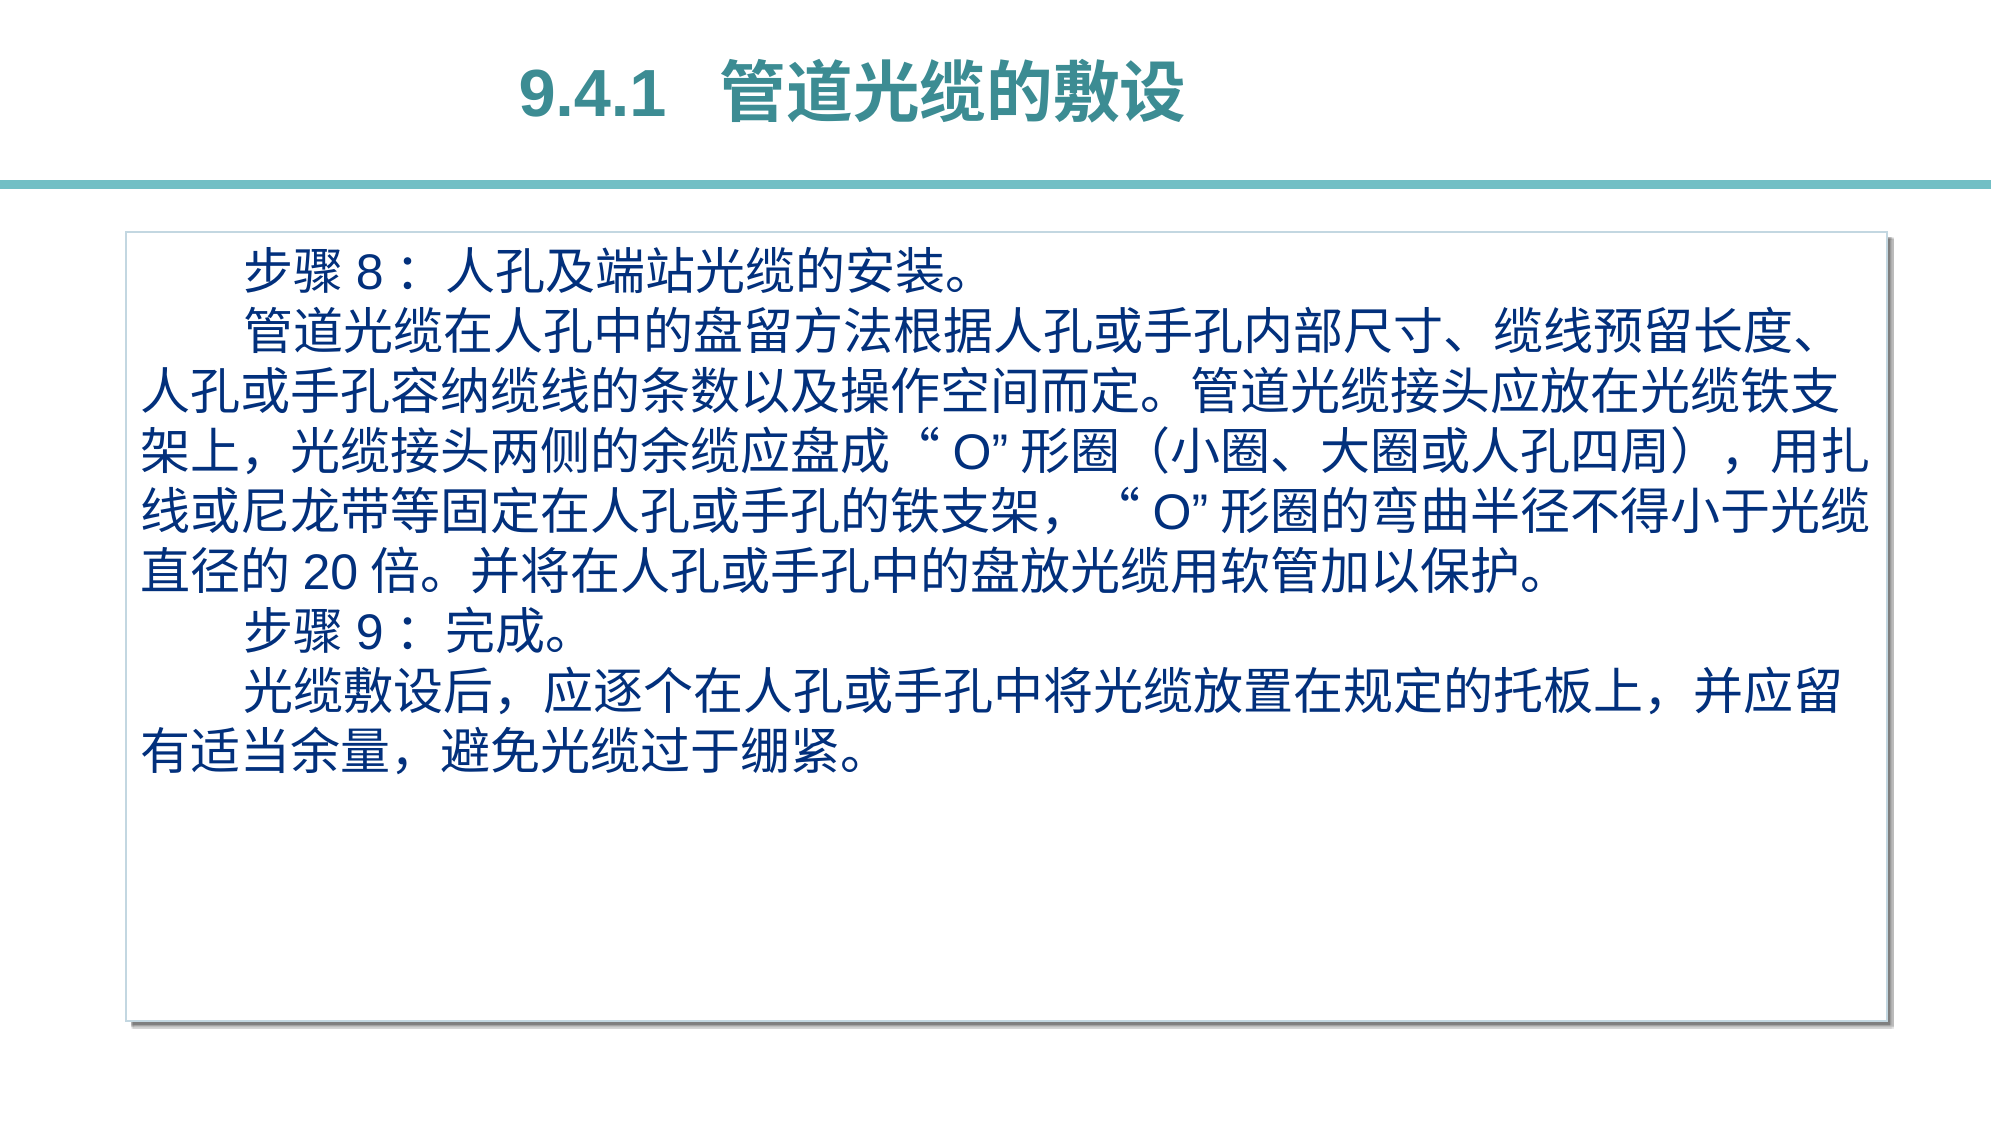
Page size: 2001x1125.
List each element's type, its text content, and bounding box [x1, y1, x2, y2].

text_box 步骤8：人孔及端站光缆的安装。 管道光缆在人孔中的盘留方法根据人孔或手孔内部尺寸、缆线预留长度、人孔或手孔容纳缆线的条数以及操作空间而定。管道光缆接头应放在光缆铁支架上，光缆接头两侧的余缆应盘成“O”形圈（小圈、大圈或人孔四周），用扎线或尼龙带等固定在人孔或手孔的铁支架，“O”形圈的弯曲半径不得小于光缆直径的20倍。并将在人孔或手孔中的盘放光缆用软管加以保护。 步骤9：完成。 光缆敷设后，应逐个在人孔或手孔中将光缆放置在规定的托板上，并应留有适当余量，避免光缆过于绷紧。 [125, 231, 1887, 1022]
text_box 9.4.1 管道光缆的敷设 [503, 42, 1633, 138]
